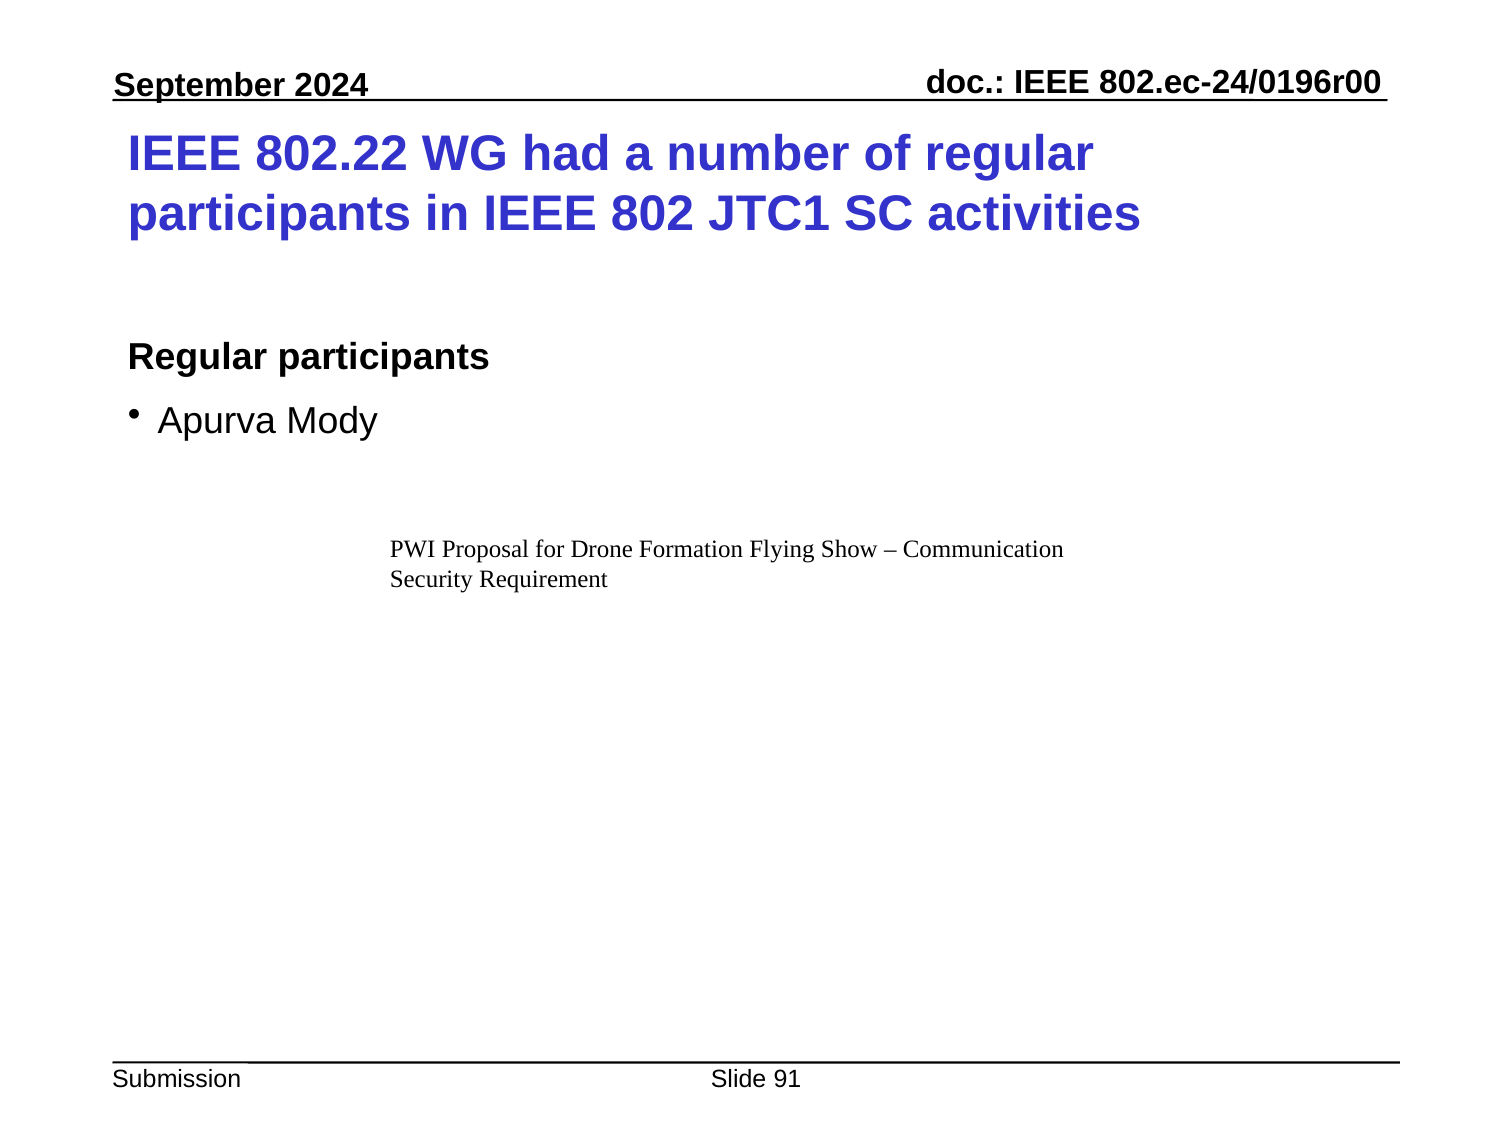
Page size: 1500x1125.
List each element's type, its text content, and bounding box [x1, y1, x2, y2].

title IEEE 802.22 WG had a number of regular participants in IEEE 802 JTC1 SC activities [112, 112, 1388, 288]
list Regular participants Apurva Mody [112, 324, 1388, 1000]
text_box PWI Proposal for Drone Formation Flying Show – Communication Security Requirement [374, 525, 1125, 600]
slide_number Slide 91 [709, 1061, 803, 1093]
